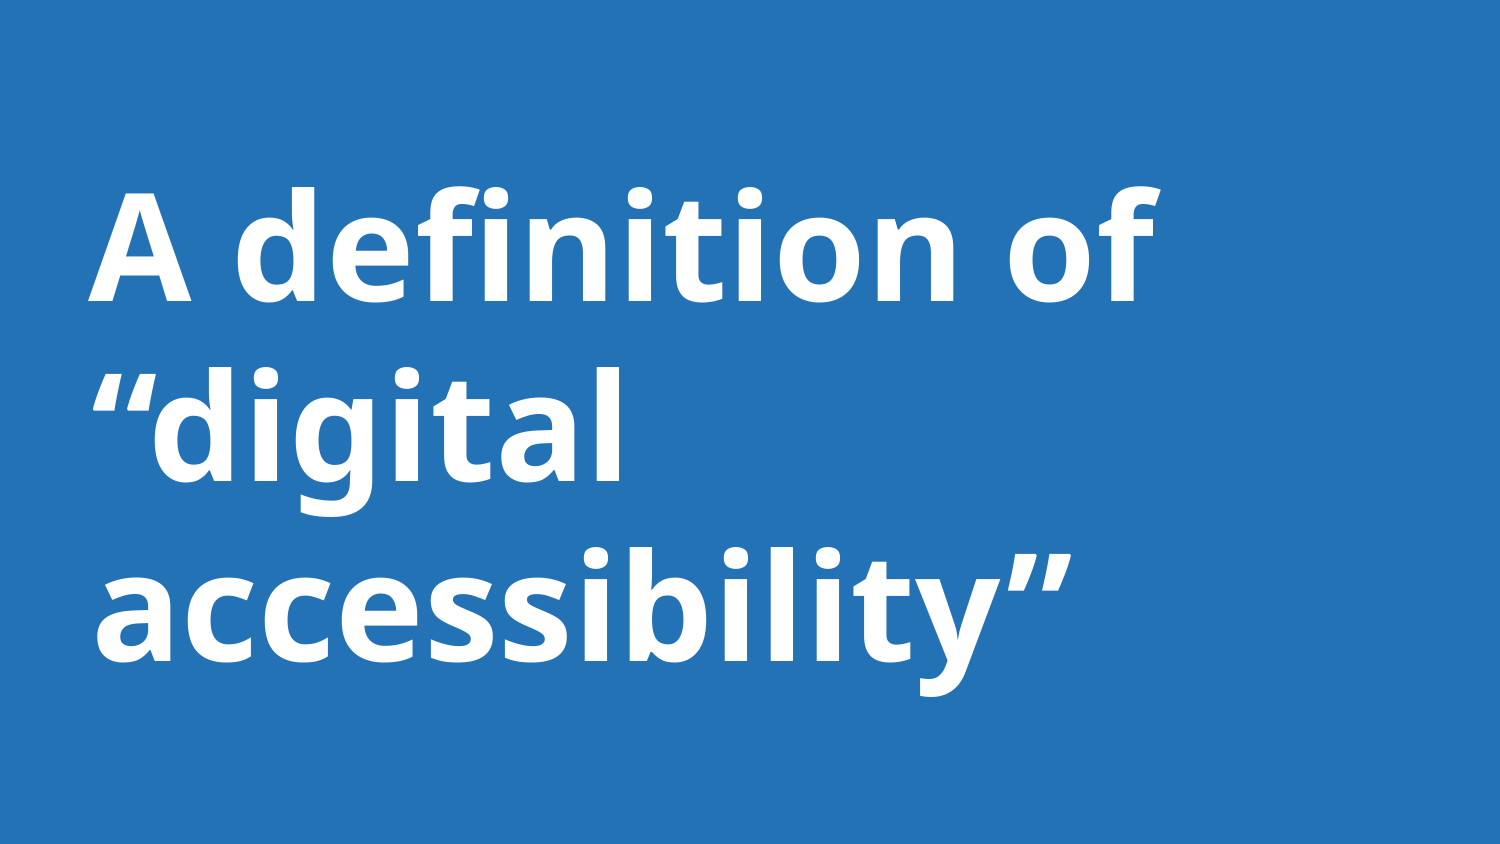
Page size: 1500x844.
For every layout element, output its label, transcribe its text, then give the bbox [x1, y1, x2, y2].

title A definition of “digital accessibility” [83, 0, 1417, 844]
